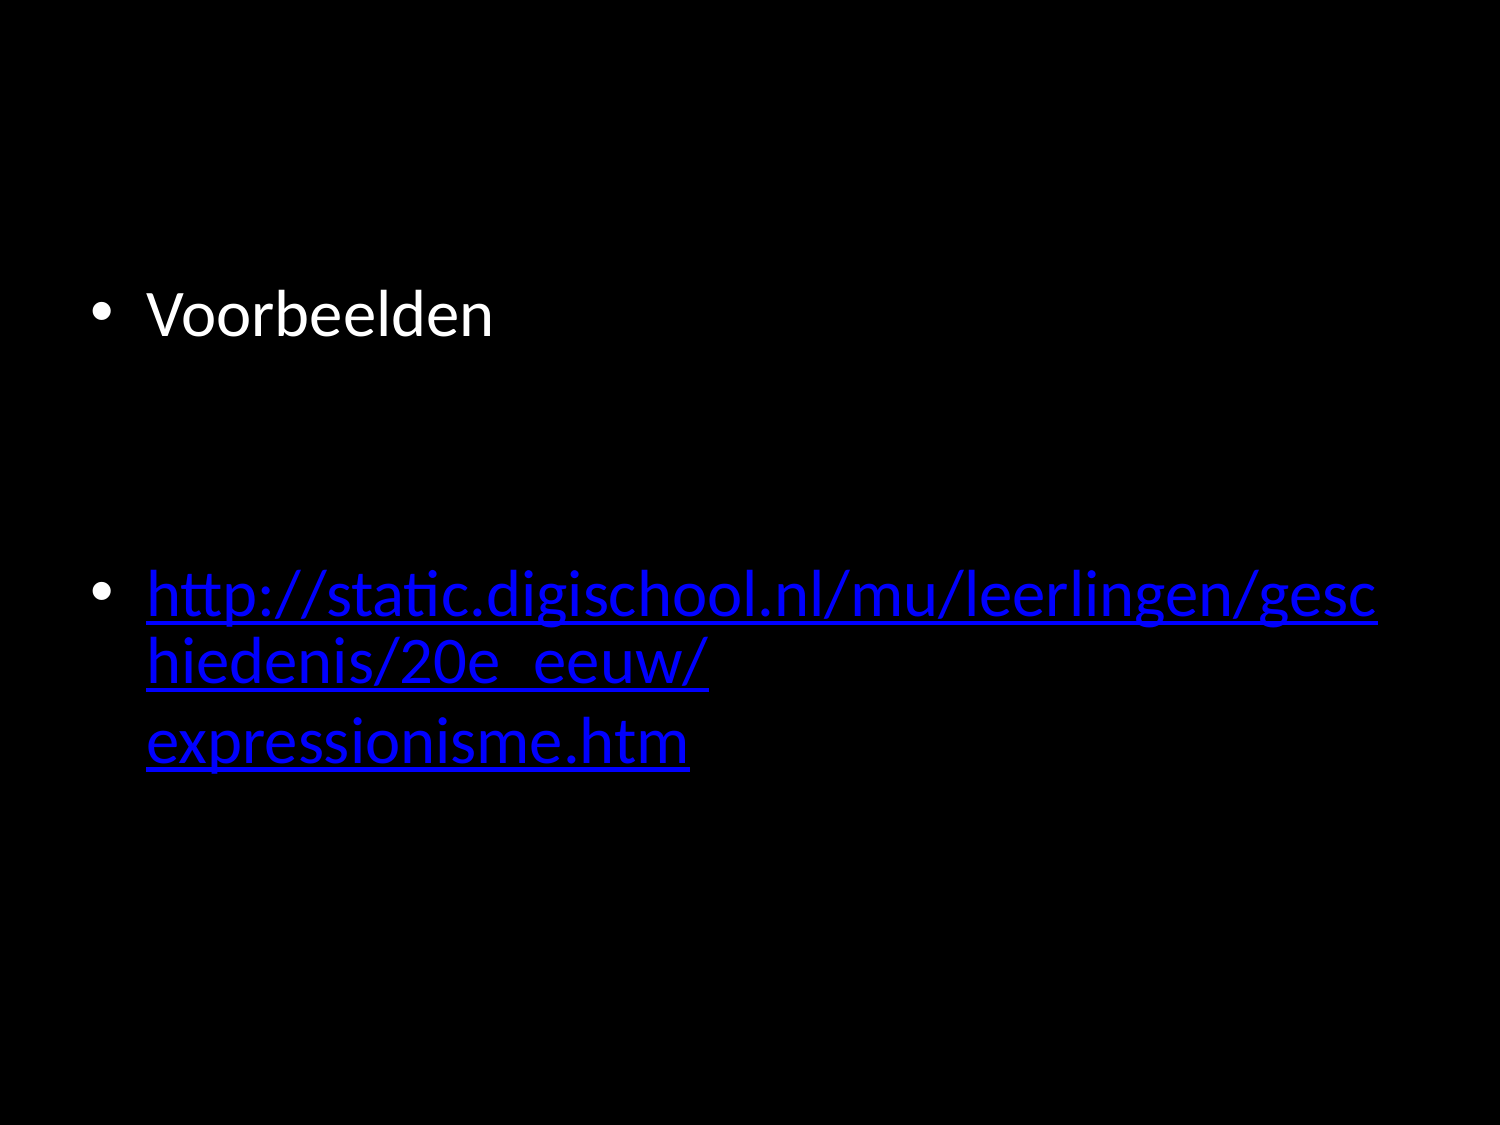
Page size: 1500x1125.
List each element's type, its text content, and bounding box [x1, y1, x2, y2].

list Voorbeelden http://static.digischool.nl/mu/leerlingen/geschiedenis/20e_eeuw/expressionisme.htm [75, 262, 1425, 1005]
